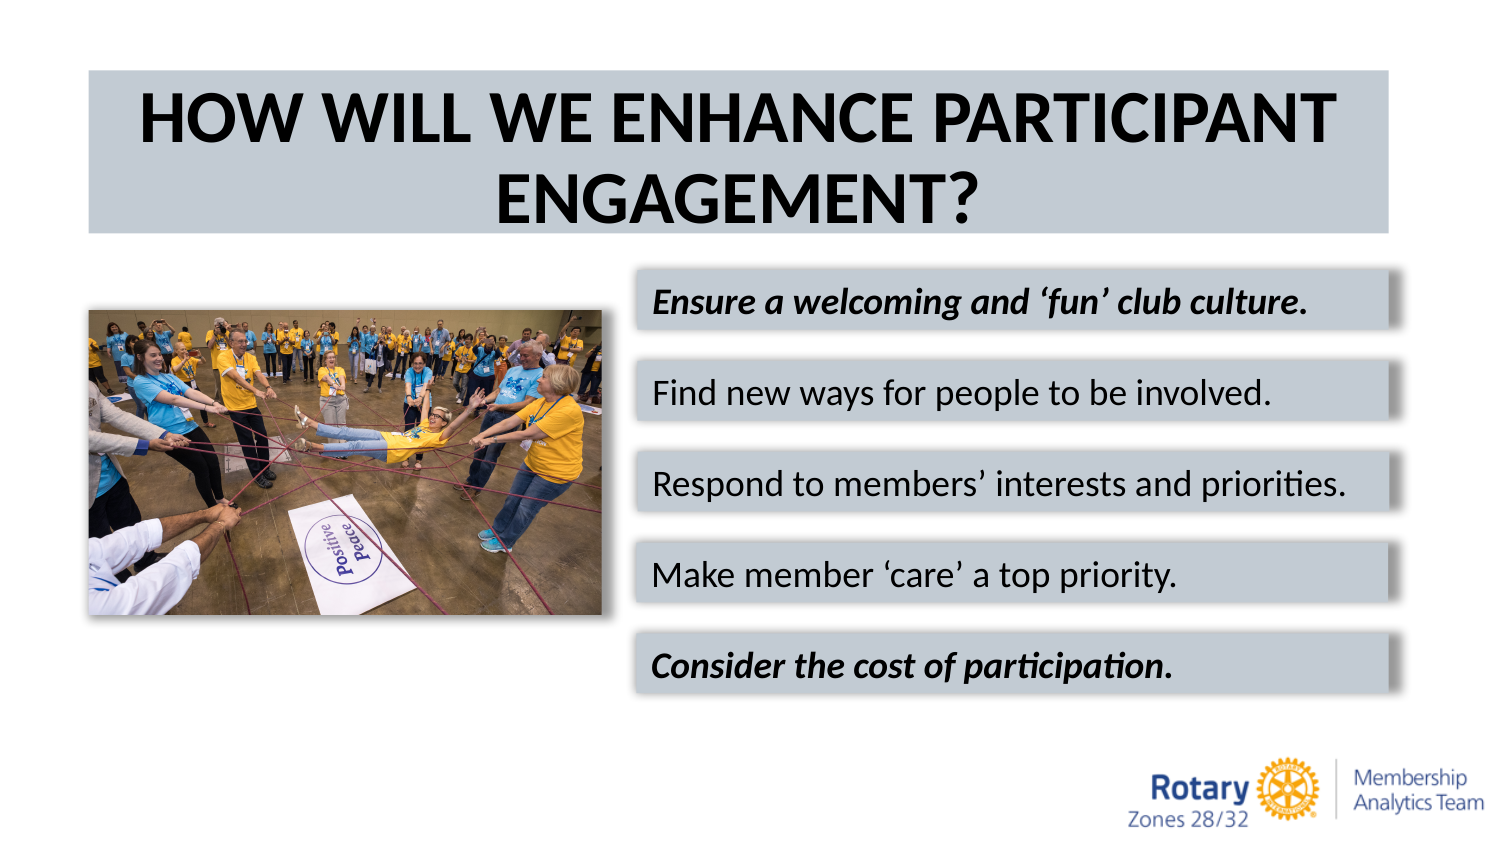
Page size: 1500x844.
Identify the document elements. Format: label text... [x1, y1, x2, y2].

text_box HOW WILL WE ENHANCE PARTICIPANT ENGAGEMENT? [88, 70, 1389, 234]
picture [1113, 734, 1500, 844]
text_box Consider the cost of participation. [636, 633, 1389, 694]
picture [88, 310, 602, 615]
text_box Make member ‘care’ a top priority. [636, 542, 1389, 603]
text_box Find new ways for people to be involved. [637, 360, 1389, 421]
text_box Respond to members’ interests and priorities. [637, 451, 1390, 512]
text_box Ensure a welcoming and ‘fun’ club culture. [637, 270, 1389, 330]
